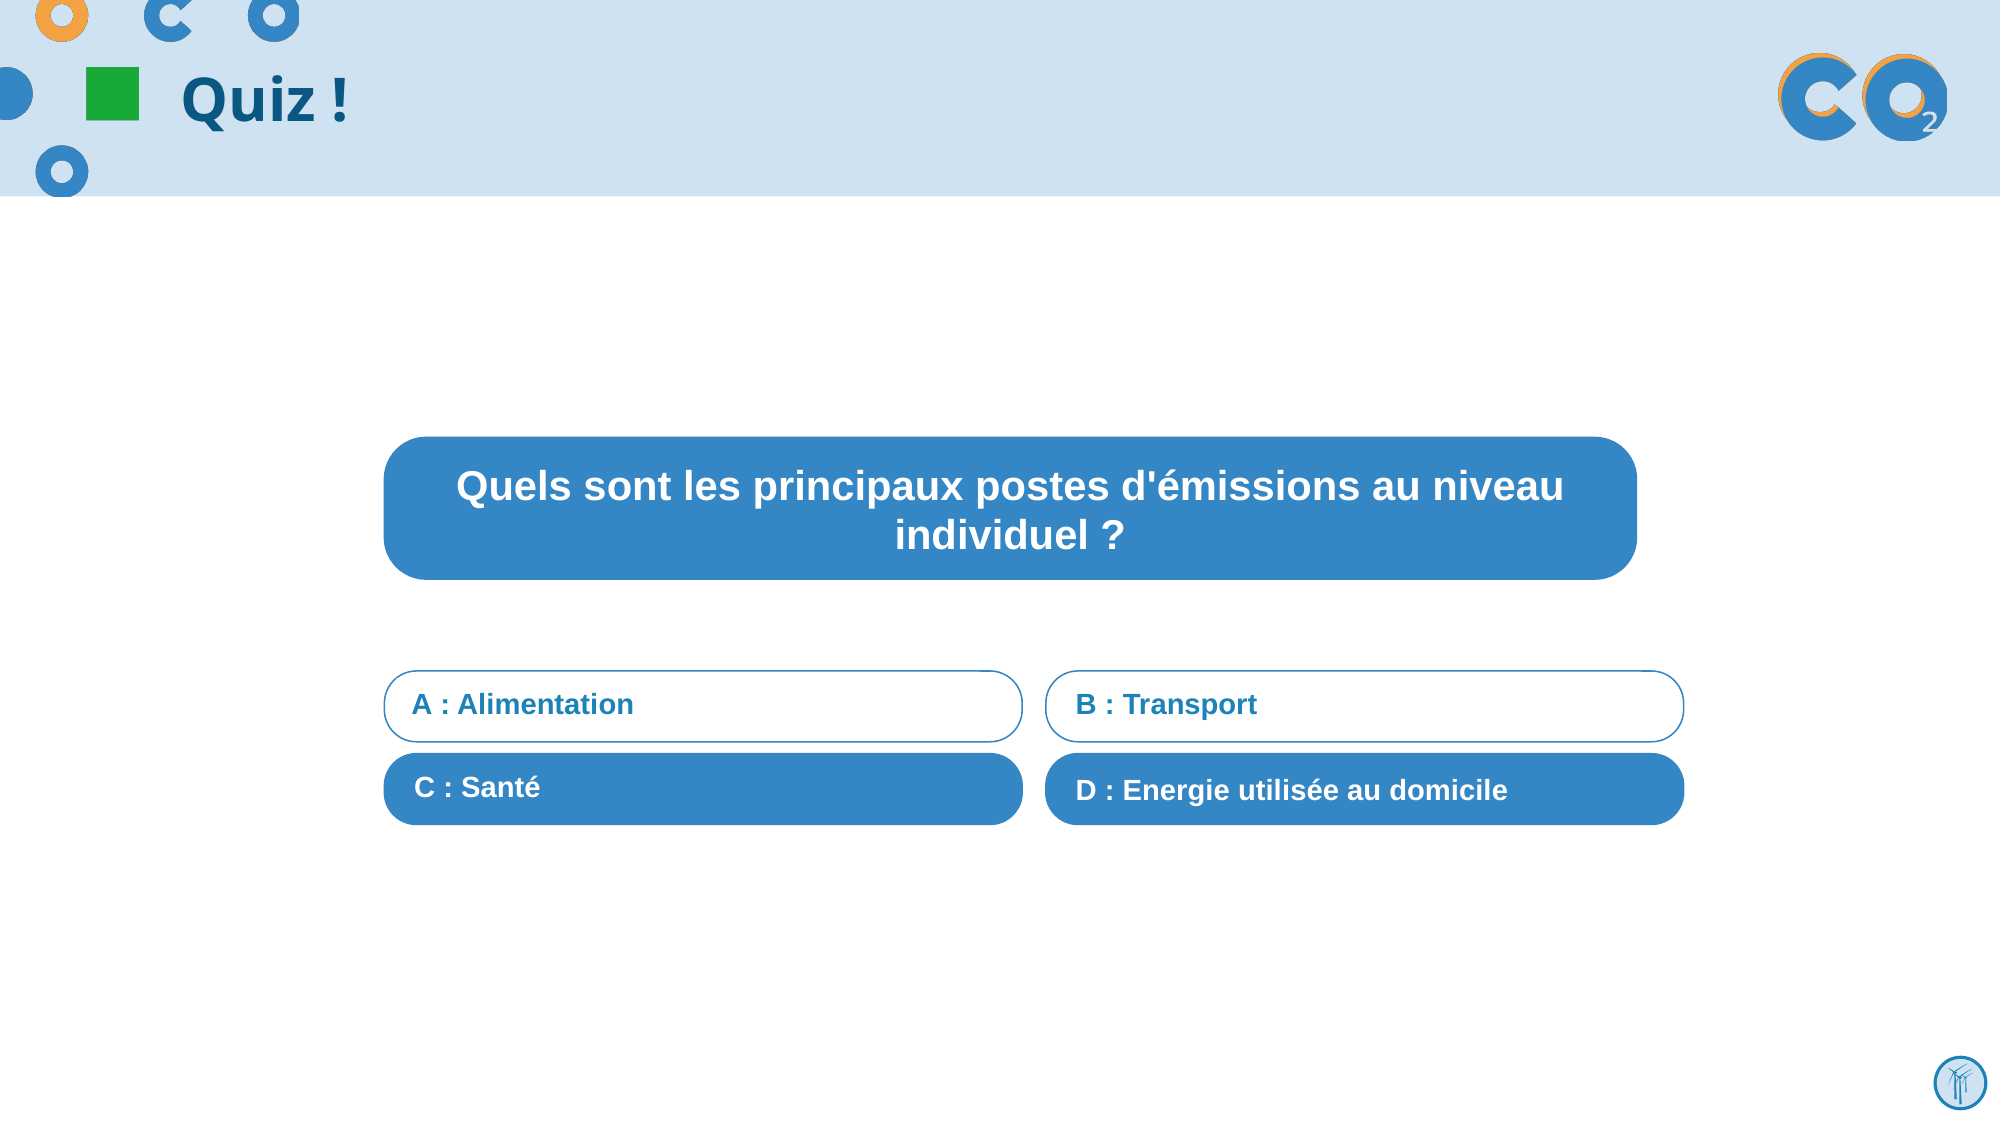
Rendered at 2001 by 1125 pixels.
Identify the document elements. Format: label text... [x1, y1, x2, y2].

picture [1778, 53, 1947, 141]
picture [0, 0, 299, 197]
title Quiz ! [165, 16, 1667, 178]
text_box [384, 437, 1684, 825]
